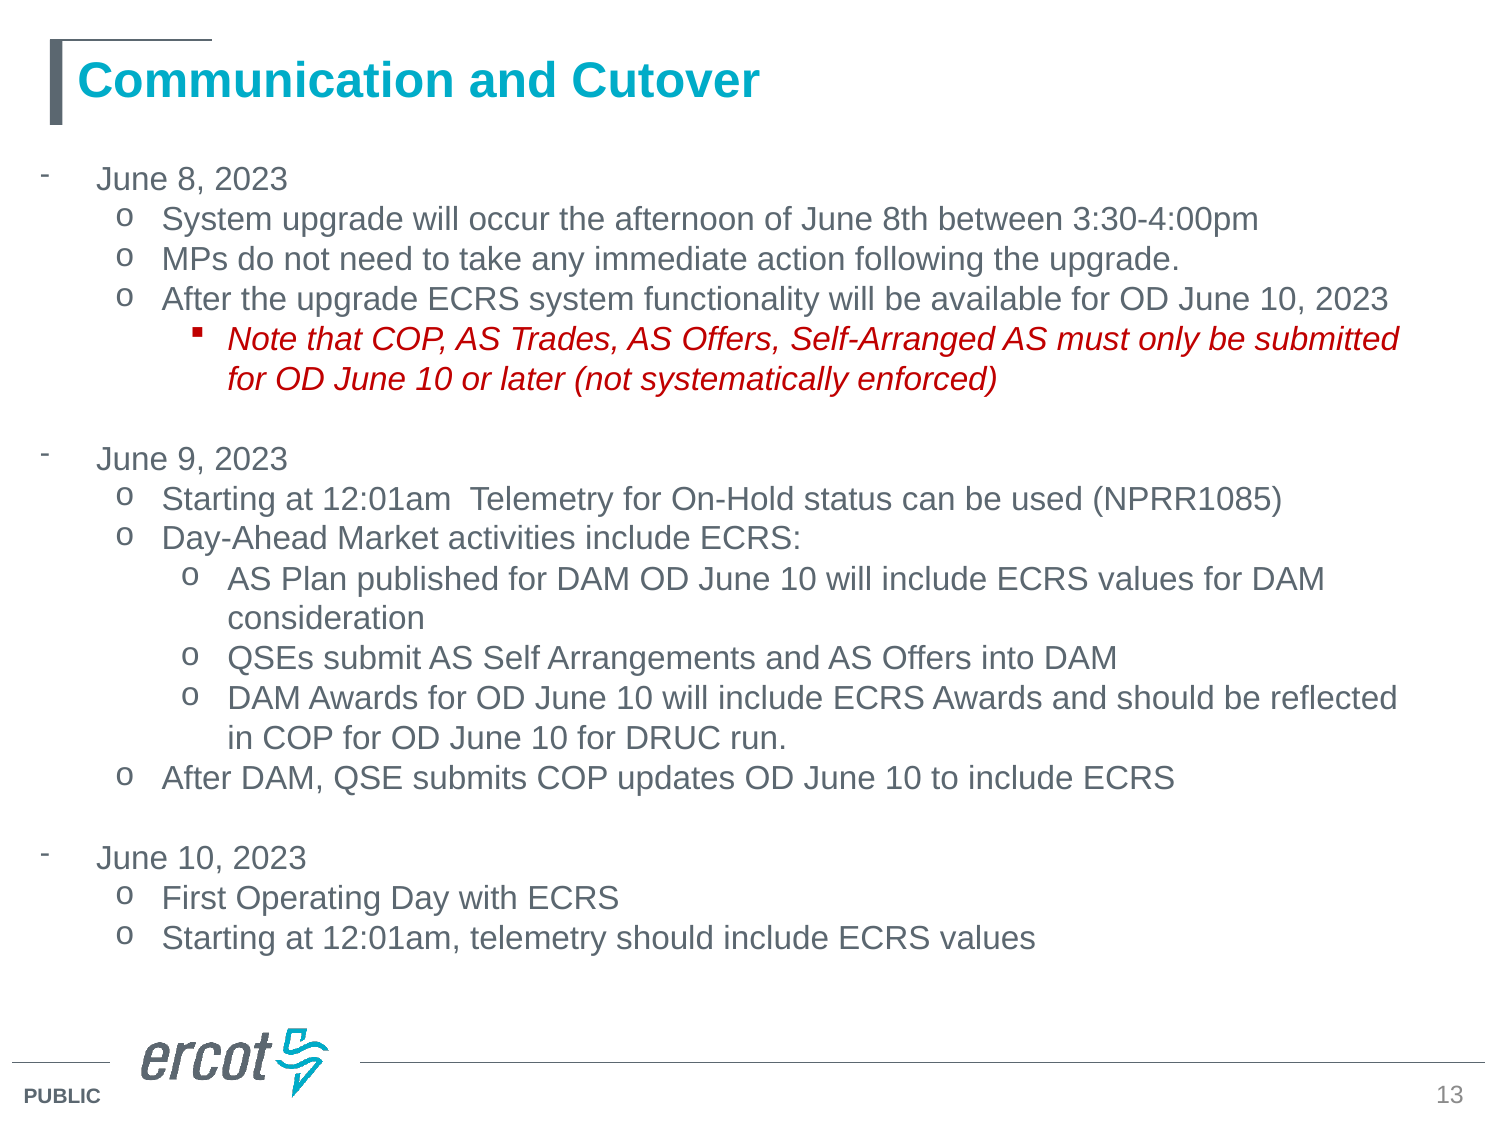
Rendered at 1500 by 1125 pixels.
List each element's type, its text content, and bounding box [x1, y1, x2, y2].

title Communication and Cutover [62, 39, 1450, 163]
picture [137, 1024, 332, 1100]
list June 8, 2023 System upgrade will occur the afternoon of June 8th between 3:30-4:00pm MPs do not need to take any immediate action following the upgrade. After the upgrade ECRS system functionality will be available for OD June 10, 2023 Note that COP, AS Trades, AS Offers, Self-Arranged AS must only be submitted for OD June 10 or later (not systematically enforced) June 9, 2023 Starting at 12:01am Telemetry for On-Hold status can be used (NPRR1085) Day-Ahead Market activities include ECRS: AS Plan published for DAM OD June 10 will include ECRS values for DAM consideration QSEs submit AS Self Arrangements and AS Offers into DAM DAM Awards for OD June 10 will include ECRS Awards and should be reflected in COP for OD June 10 for DRUC run. After DAM, QSE submits COP updates OD June 10 to include ECRS June 10, 2023 First Operating Day with ECRS Starting at 12:01am, telemetry should include ECRS values [24, 149, 1425, 975]
slide_number 13 [1412, 1076, 1488, 1112]
